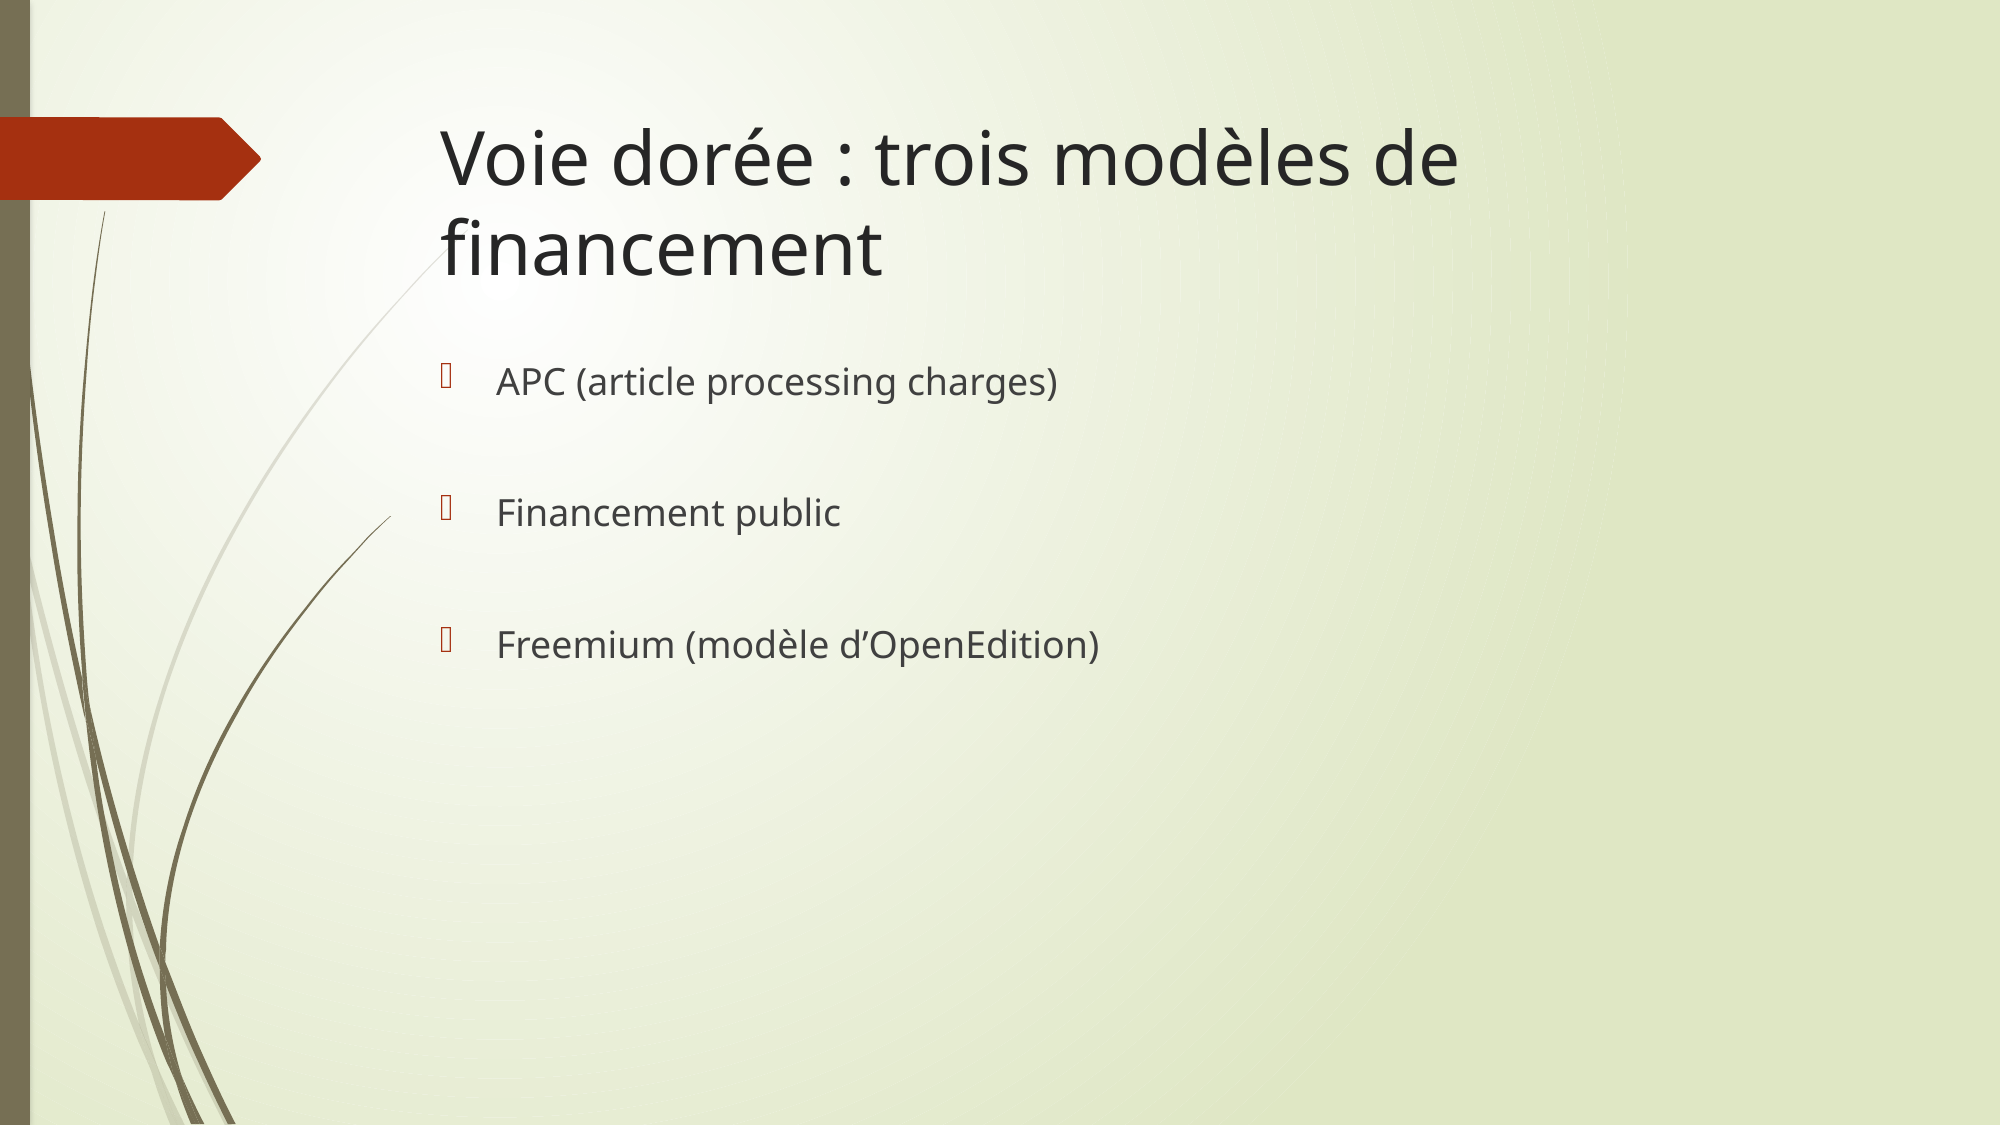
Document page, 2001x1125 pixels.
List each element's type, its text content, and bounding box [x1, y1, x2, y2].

list APC (article processing charges) Financement public Freemium (modèle d’OpenEdition) [424, 350, 1888, 970]
title Voie dorée : trois modèles de financement [425, 102, 1888, 313]
